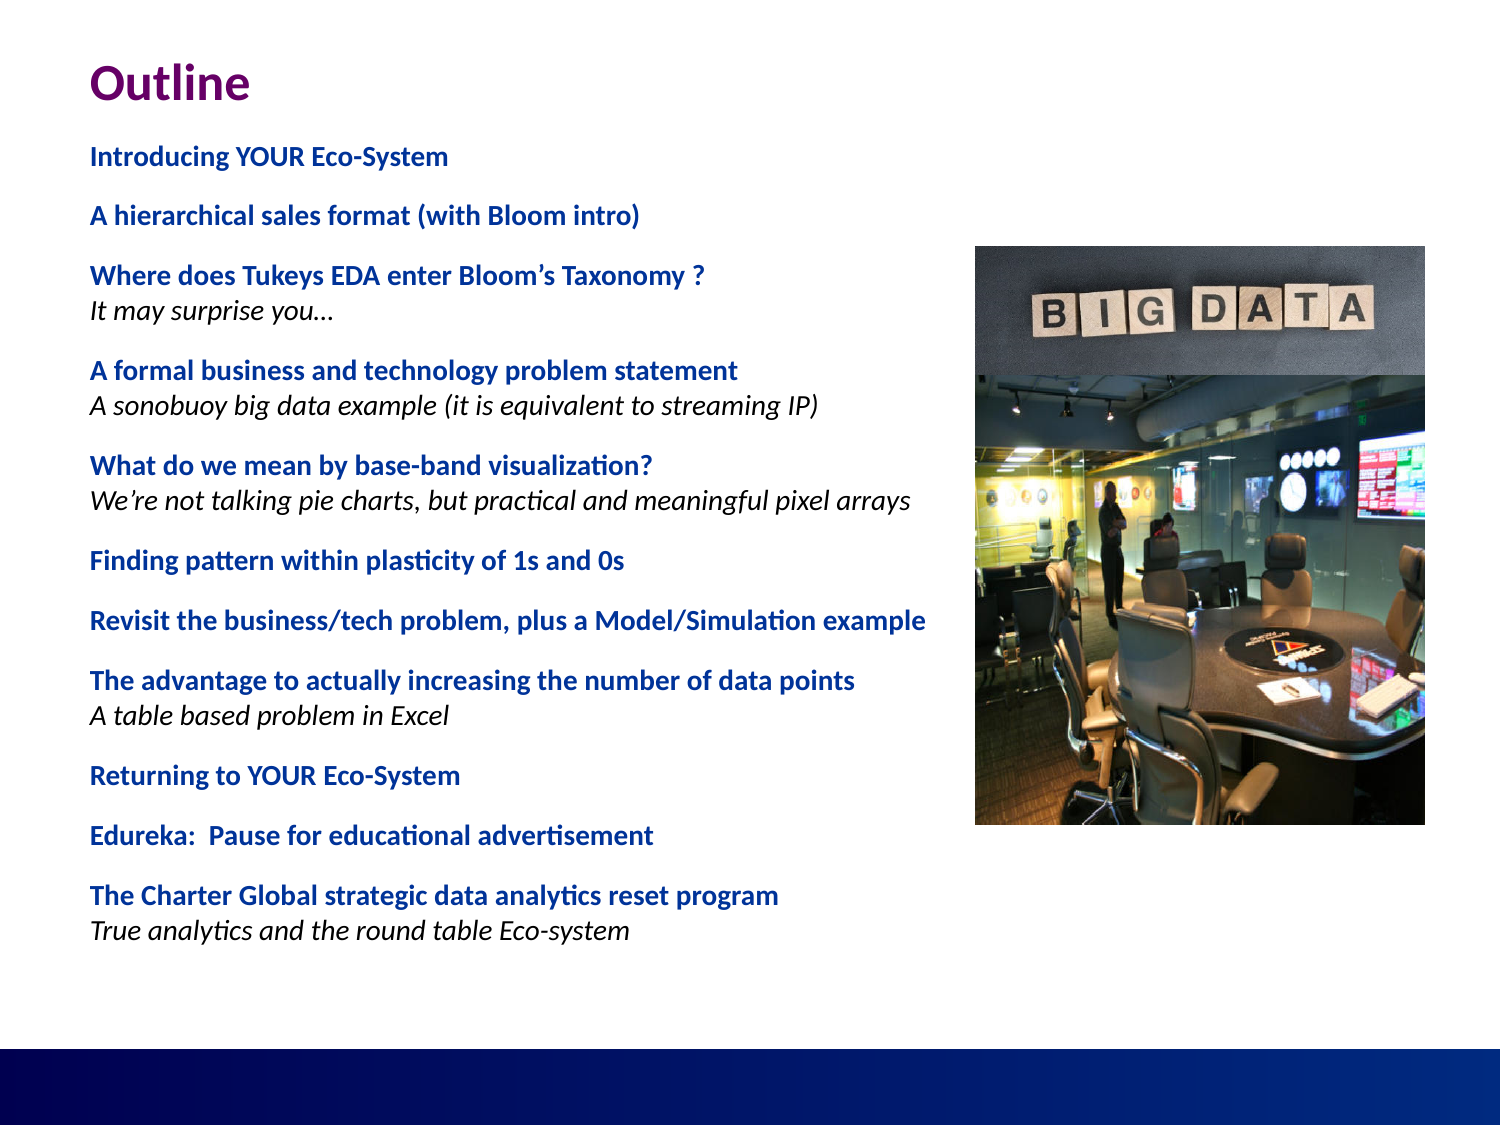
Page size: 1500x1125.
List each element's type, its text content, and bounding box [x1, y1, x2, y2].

text_box Outline [74, 34, 1425, 125]
text_box [0, 1048, 1500, 1125]
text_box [974, 246, 1426, 826]
text_box Introducing YOUR Eco-System A hierarchical sales format (with Bloom intro) Where does Tukeys EDA enter Bloom’s Taxonomy ? It may surprise you… A formal business and technology problem statement A sonobuoy big data example (it is equivalent to streaming IP) What do we mean by base-band visualization? We’re not talking pie charts, but practical and meaningful pixel arrays Finding pattern within plasticity of 1s and 0s Revisit the business/tech problem, plus a Model/Simulation example The advantage to actually increasing the number of data points A table based problem in Excel Returning to YOUR Eco-System Edureka: Pause for educational advertisement The Charter Global strategic data analytics reset program True analytics and the round table Eco-system [75, 129, 950, 954]
